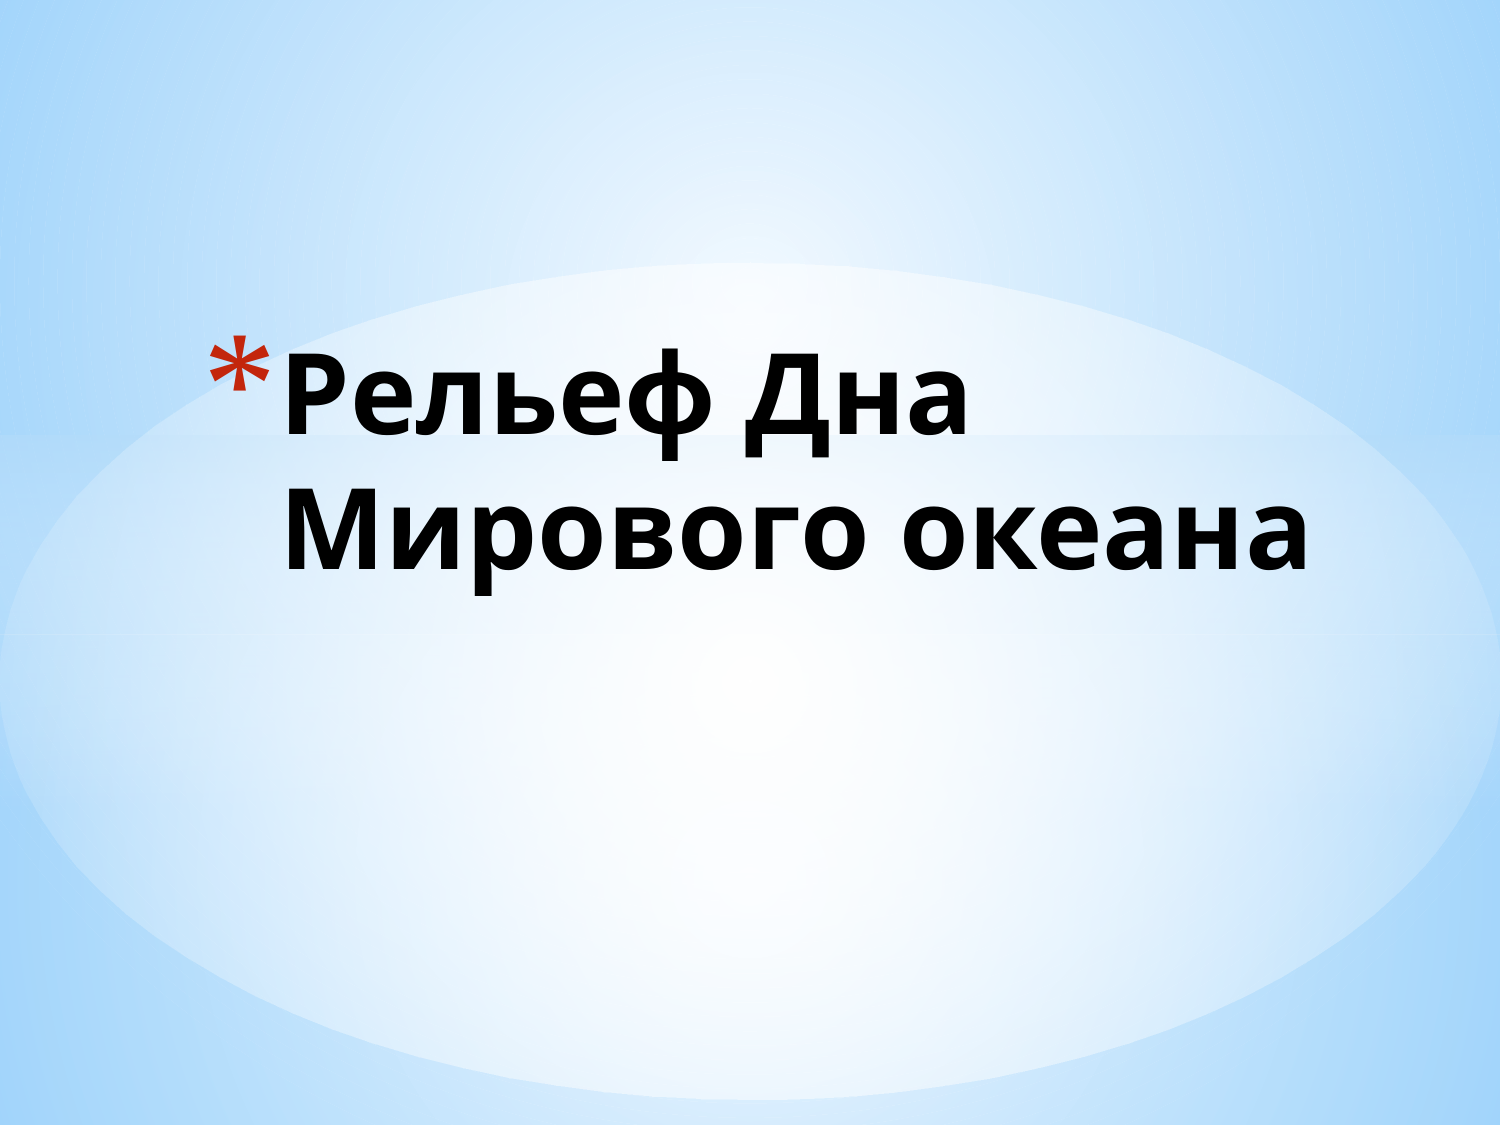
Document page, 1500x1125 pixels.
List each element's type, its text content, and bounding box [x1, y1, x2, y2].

title Рельеф Дна Мирового океана [159, 314, 1337, 609]
